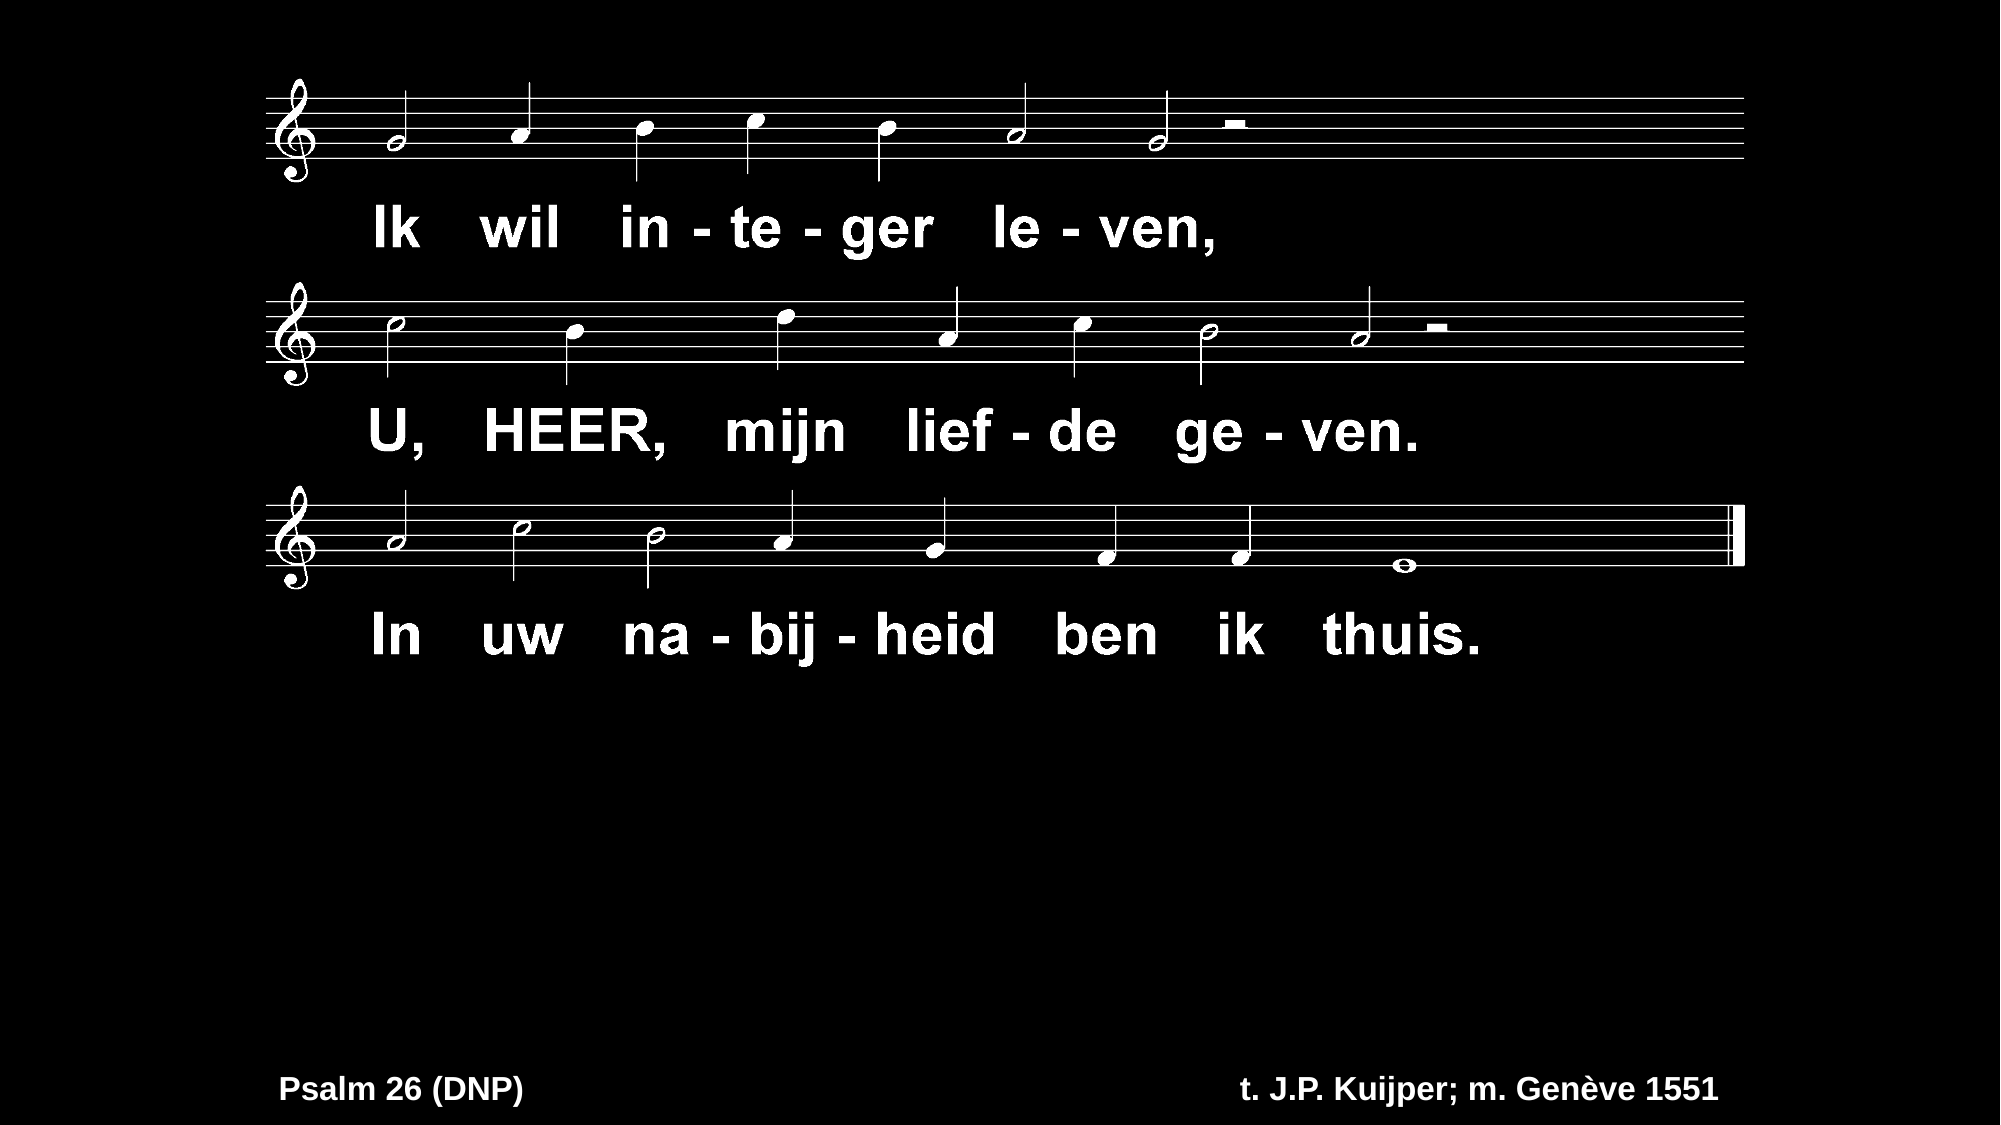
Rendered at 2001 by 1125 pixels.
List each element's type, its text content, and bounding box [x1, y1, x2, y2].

picture [249, 62, 1761, 683]
text_box Psalm 26 (DNP) t. J.P. Kuijper; m. Genève 1551 [263, 1059, 1745, 1115]
